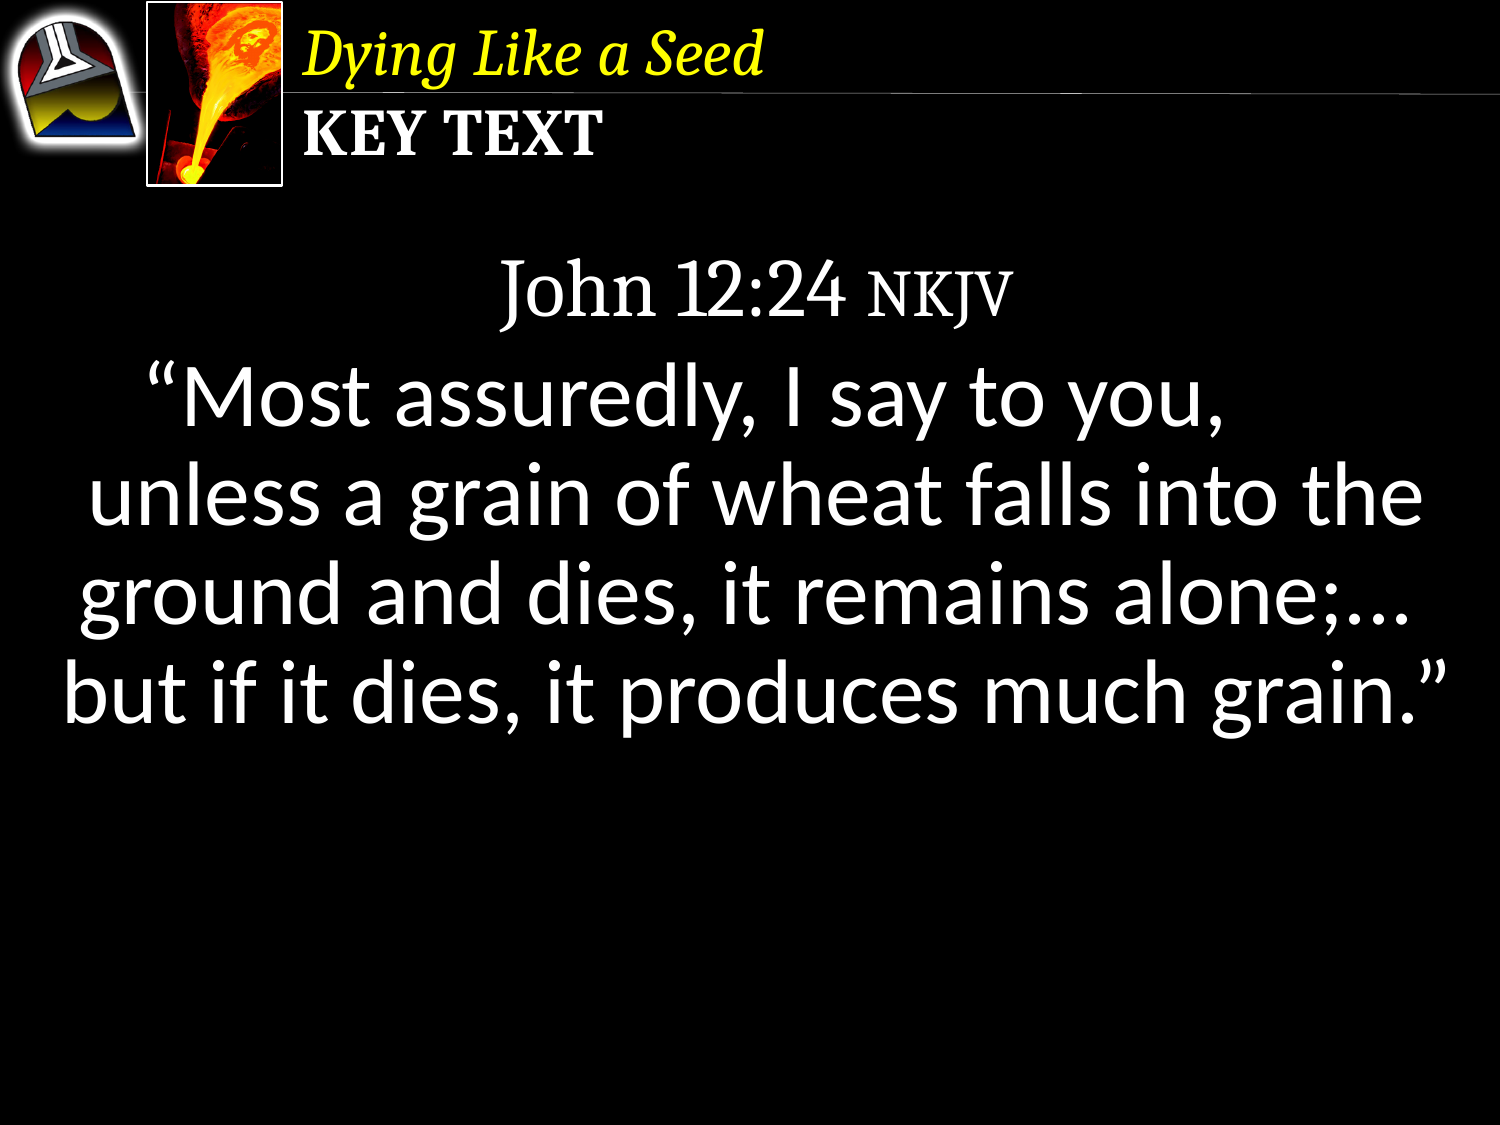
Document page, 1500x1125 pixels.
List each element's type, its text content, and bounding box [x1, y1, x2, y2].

text_box John 12:24 NKJV “Most assuredly, I say to you, unless a grain of wheat falls into the ground and dies, it remains alone;... but if it dies, it produces much grain.” [0, 244, 1500, 751]
picture [0, 0, 157, 159]
picture [148, 3, 281, 184]
text_box Dying Like a Seed Key Text [282, 1, 1500, 176]
